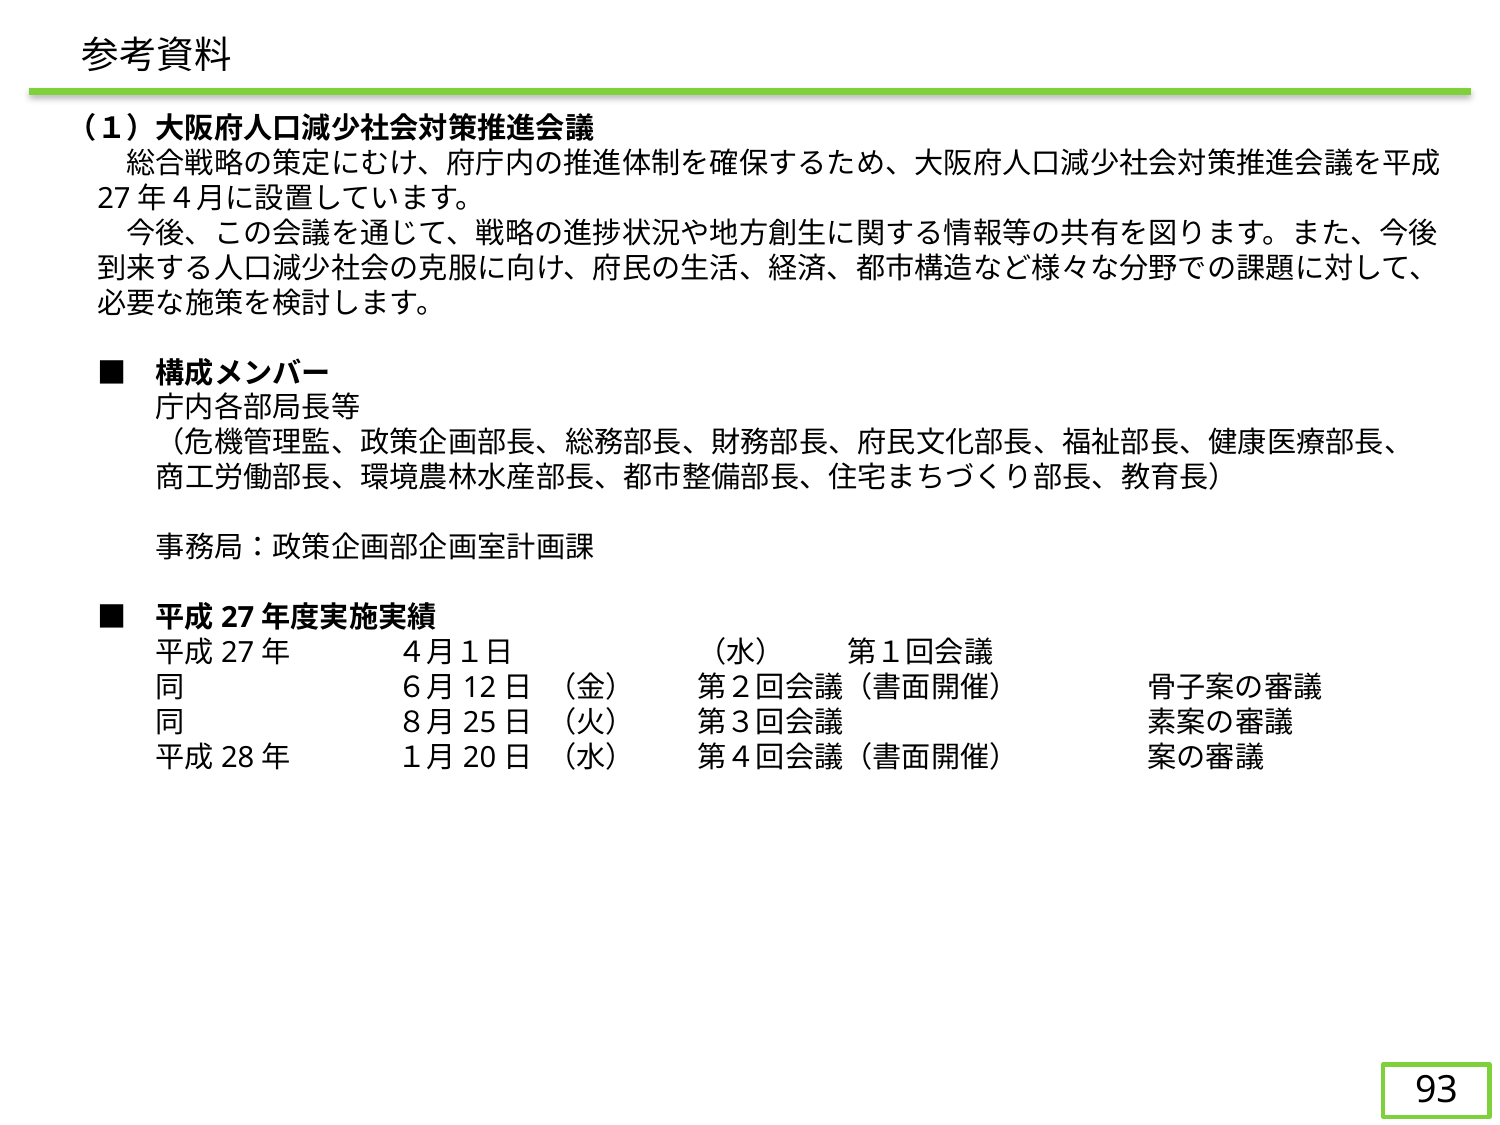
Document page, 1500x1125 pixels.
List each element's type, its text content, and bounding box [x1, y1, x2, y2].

text_box 参考資料 [29, 24, 1365, 84]
text_box 92 [1381, 1062, 1492, 1119]
text_box （１）大阪府人口減少社会対策推進会議 総合戦略の策定にむけ、府庁内の推進体制を確保するため、大阪府人口減少社会対策推進会議を平成27年４月に設置しています。 今後、この会議を通じて、戦略の進捗状況や地方創生に関する情報等の共有を図ります。また、今後到来する人口減少社会の克服に向け、府民の生活、経済、都市構造など様々な分野での課題に対して、必要な施策を検討します。 ■ 構成メンバー 庁内各部局長等 （危機管理監、政策企画部長、総務部長、財務部長、府民文化部長、福祉部長、健康医療部長、 商工労働部長、環境農林水産部長、都市整備部長、住宅まちづくり部長、教育長） 事務局：政策企画部企画室計画課 ■ 平成27年度実施実績 平成27年 ４月１日 （水） 第１回会議 同 ６月12日 （金） 第２回会議（書面開催） 骨子案の審議 同 ８月25日 （火） 第３回会議 素案の審議 平成28年 １月20日 （水） 第４回会議（書面開催） 案の審議 [53, 101, 1471, 781]
